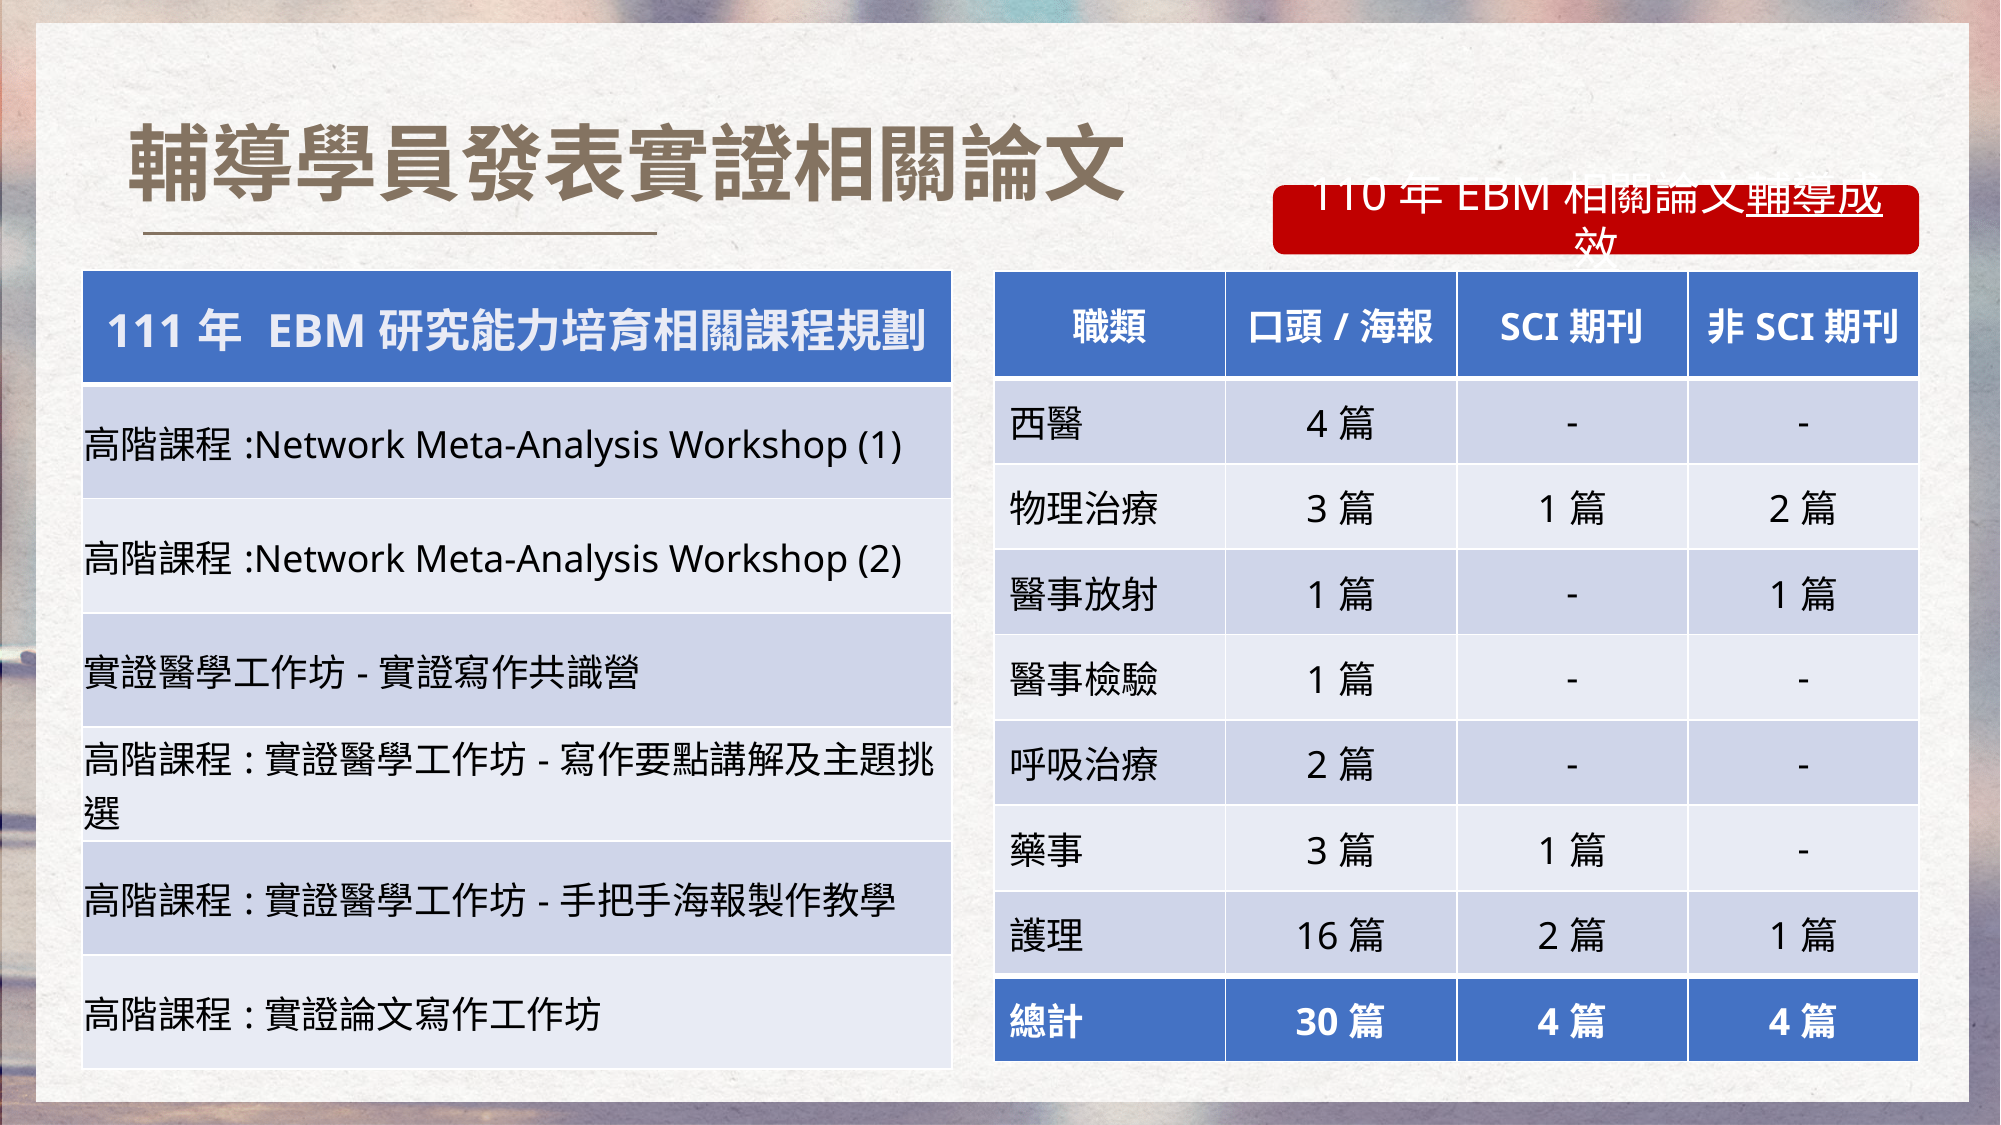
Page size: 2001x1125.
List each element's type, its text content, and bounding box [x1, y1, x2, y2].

table_cell 實證醫學工作坊-實證寫作共識營 [83, 614, 951, 726]
table_cell 護理 [995, 892, 1225, 973]
table_cell 2篇 [1458, 892, 1687, 973]
table_cell 1篇 [1458, 806, 1687, 890]
table_cell 4篇 [1689, 979, 1918, 1061]
table_cell - [1689, 721, 1918, 804]
table_header 111年 EBM研究能力培育相關課程規劃 [83, 271, 951, 382]
table_cell - [1458, 550, 1687, 634]
table_cell 物理治療 [36, 23, 1969, 1102]
text_box 110年EBM相關論文輔導成效 [1271, 184, 1921, 256]
table_cell - [1458, 635, 1687, 719]
table_cell 高階課程:Network Meta-Analysis Workshop (2) [83, 499, 951, 612]
table_cell 高階課程:實證論文寫作工作坊 [83, 956, 951, 1068]
table_cell 16篇 [1226, 892, 1456, 973]
table_cell 呼吸治療 [995, 721, 1225, 804]
table_cell 1篇 [1689, 892, 1918, 973]
table_cell - [1458, 721, 1687, 804]
table_cell 30篇 [1226, 979, 1456, 1061]
table_cell 2篇 [1689, 465, 1918, 548]
table_cell 高階課程:實證醫學工作坊-手把手海報製作教學 [83, 842, 951, 954]
table_cell - [1689, 381, 1918, 463]
picture [0, 0, 2000, 1125]
table_header 職類 [995, 272, 1225, 376]
table_cell 4篇 [1226, 381, 1456, 463]
table_cell 醫事檢驗 [995, 635, 1225, 719]
table_cell 醫事放射 [995, 550, 1225, 634]
table_cell 3篇 [1226, 806, 1456, 890]
table_cell - [1458, 381, 1687, 463]
table_cell 2篇 [1226, 721, 1456, 804]
table_header 口頭/海報 [1226, 272, 1456, 376]
table_cell 總計 [995, 979, 1225, 1061]
table_cell 4篇 [1458, 979, 1687, 1061]
table_cell 1篇 [1226, 635, 1456, 719]
table_cell 1篇 [1689, 550, 1918, 634]
table_cell - [1689, 806, 1918, 890]
text_box 輔導學員發表實證相關論文 [113, 103, 1142, 219]
table_cell 高階課程:實證醫學工作坊-寫作要點講解及主題挑選 [83, 728, 951, 840]
table_cell - [1689, 635, 1918, 719]
table_cell 1篇 [1226, 550, 1456, 634]
table_cell 藥事 [995, 806, 1225, 890]
table_header 非SCI期刊 [1689, 272, 1918, 376]
table_cell 1篇 [1458, 465, 1687, 548]
table_cell 高階課程:Network Meta-Analysis Workshop (1) [83, 387, 951, 498]
table_header SCI期刊 [1458, 272, 1687, 376]
table_cell 物理治療 [995, 465, 1225, 548]
table_cell 西醫 [995, 381, 1225, 463]
table_cell 3篇 [1226, 465, 1456, 548]
